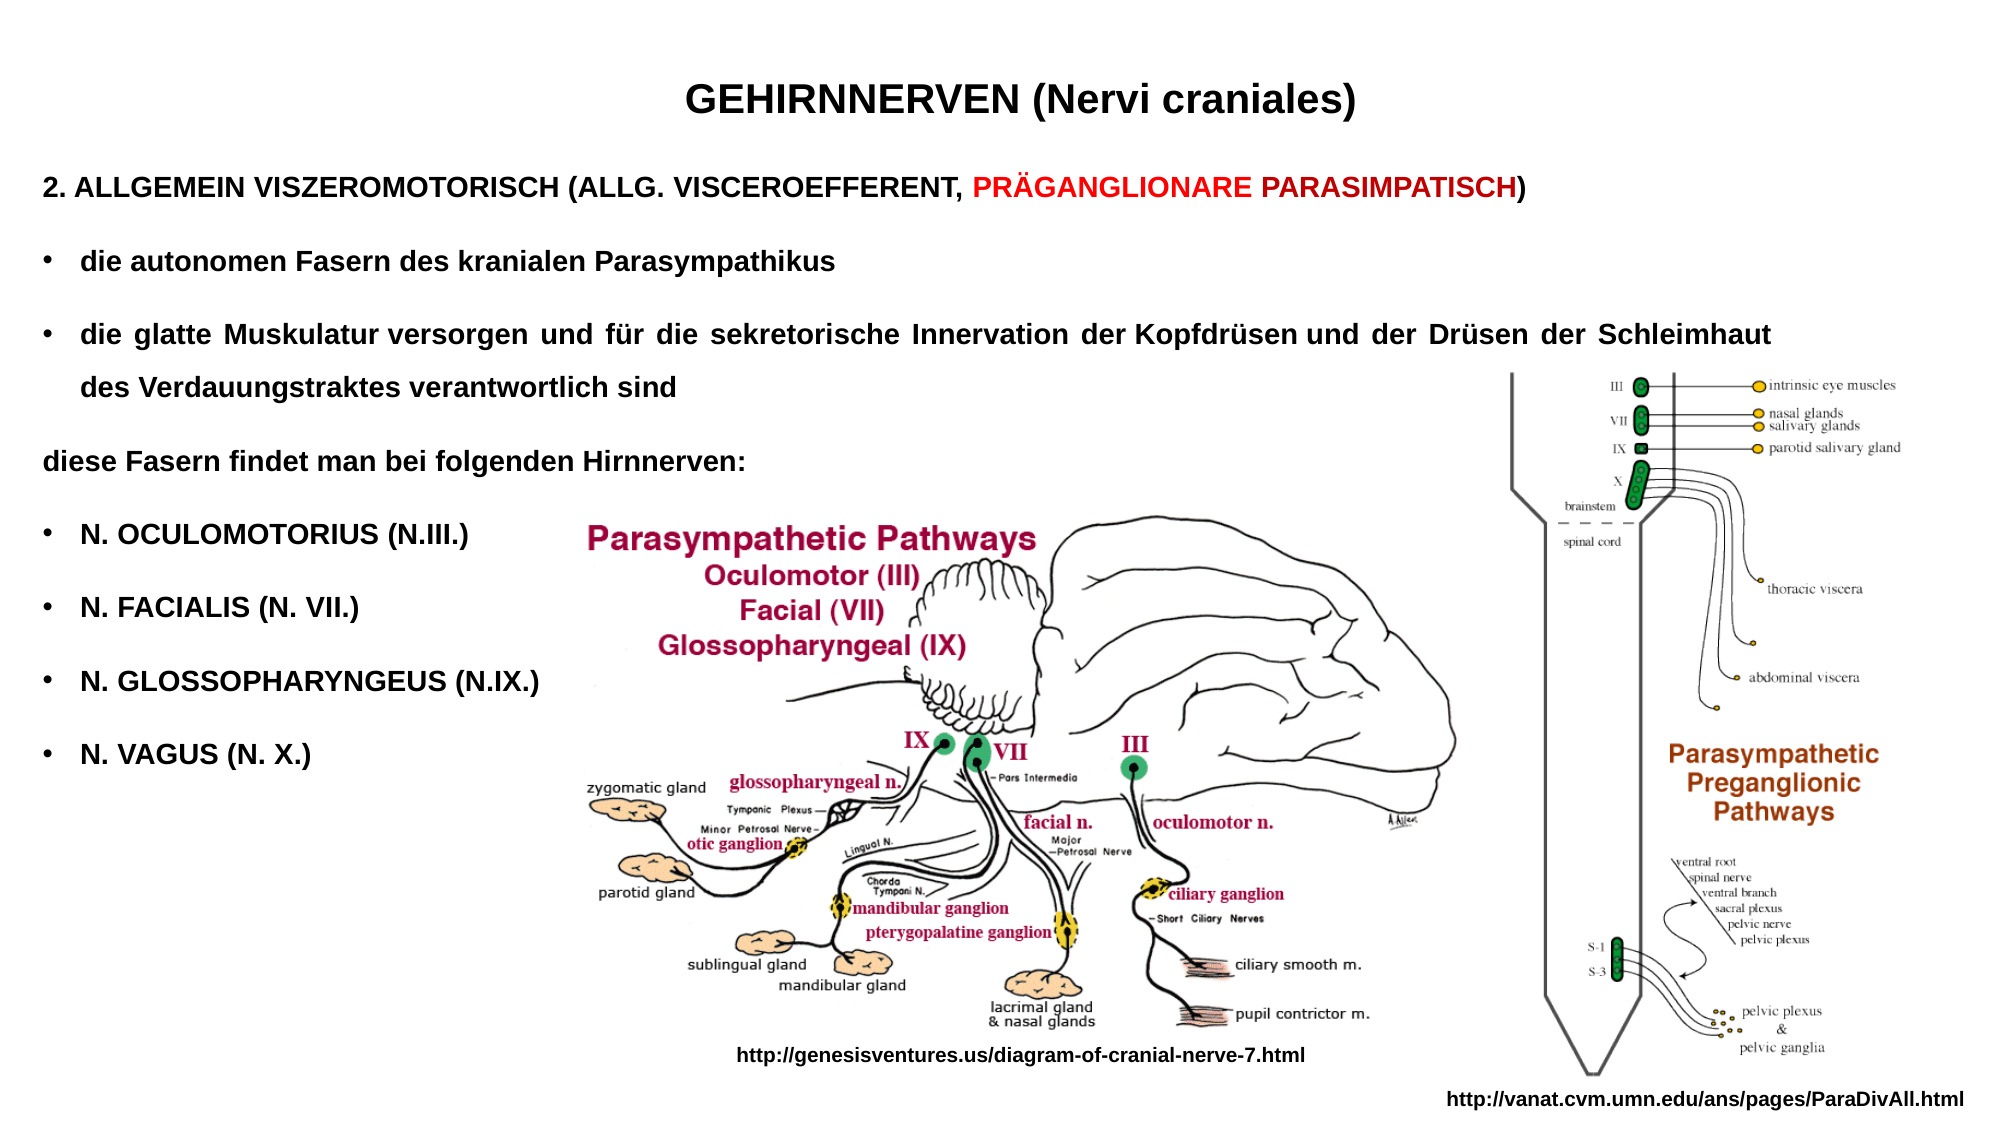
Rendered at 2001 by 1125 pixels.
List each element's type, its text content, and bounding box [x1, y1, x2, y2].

picture [584, 512, 1458, 1034]
picture [1510, 372, 1902, 1077]
text_box http://vanat.cvm.umn.edu/ans/pages/ParaDivAll.html [1431, 1077, 1980, 1118]
list 2. ALLGEMEIN VISZEROMOTORISCH (ALLG. VISCEROEFFERENT, PRÄGANGLIONARE PARASIMPATISCH) die autonomen Fasern des kranialen Parasympathikus die glatte Muskulatur versorgen und für die sekretorische Innervation der Kopfdrüsen und der Drüsen der Schleimhaut des Verdauungstraktes verantwortlich sind diese Fasern findet man bei folgenden Hirnnerven: N. OCULOMOTORIUS (N.III.) N. FACIALIS (N. VII.) N. GLOSSOPHARYNGEUS (N.IX.) N. VAGUS (N. X.) [27, 143, 1789, 898]
text_box http://genesisventures.us/diagram-of-cranial-nerve-7.html [721, 1034, 1321, 1074]
title GEHIRNNERVEN (Nervi craniales) [158, 34, 1884, 165]
